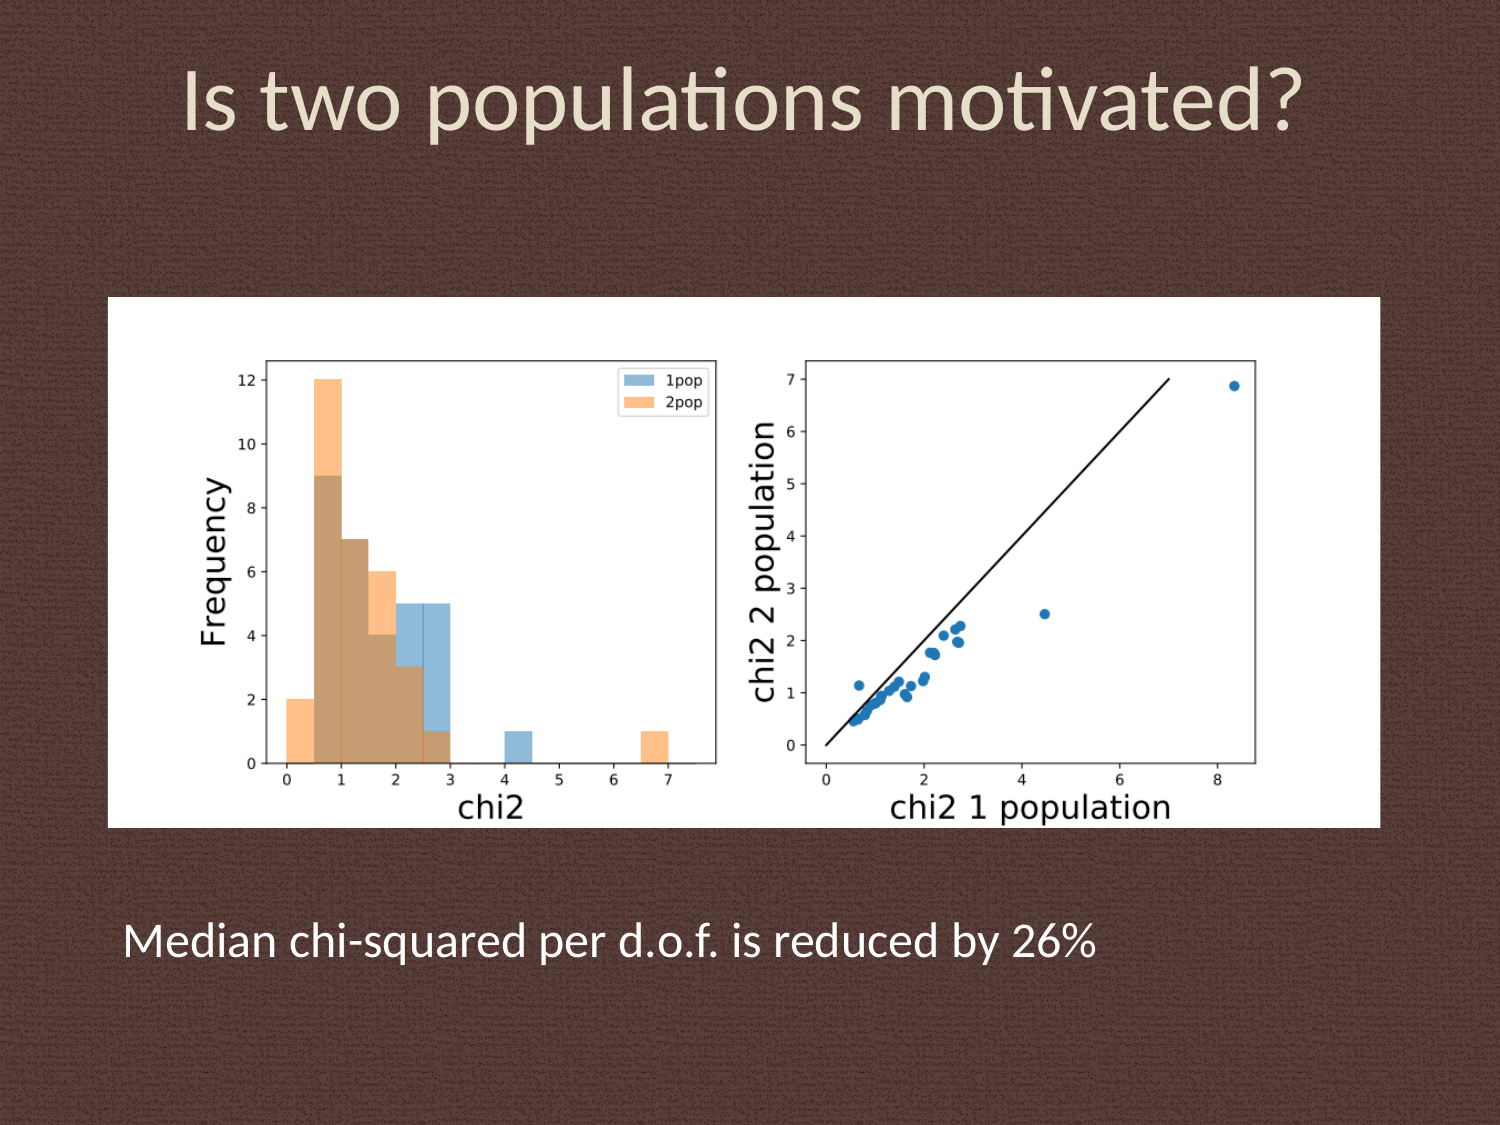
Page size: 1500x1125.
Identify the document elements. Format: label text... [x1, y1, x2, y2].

text_box Median chi-squared per d.o.f. is reduced by 26% [107, 900, 1161, 975]
title Is two populations motivated? [69, 0, 1420, 188]
picture [107, 297, 1381, 829]
